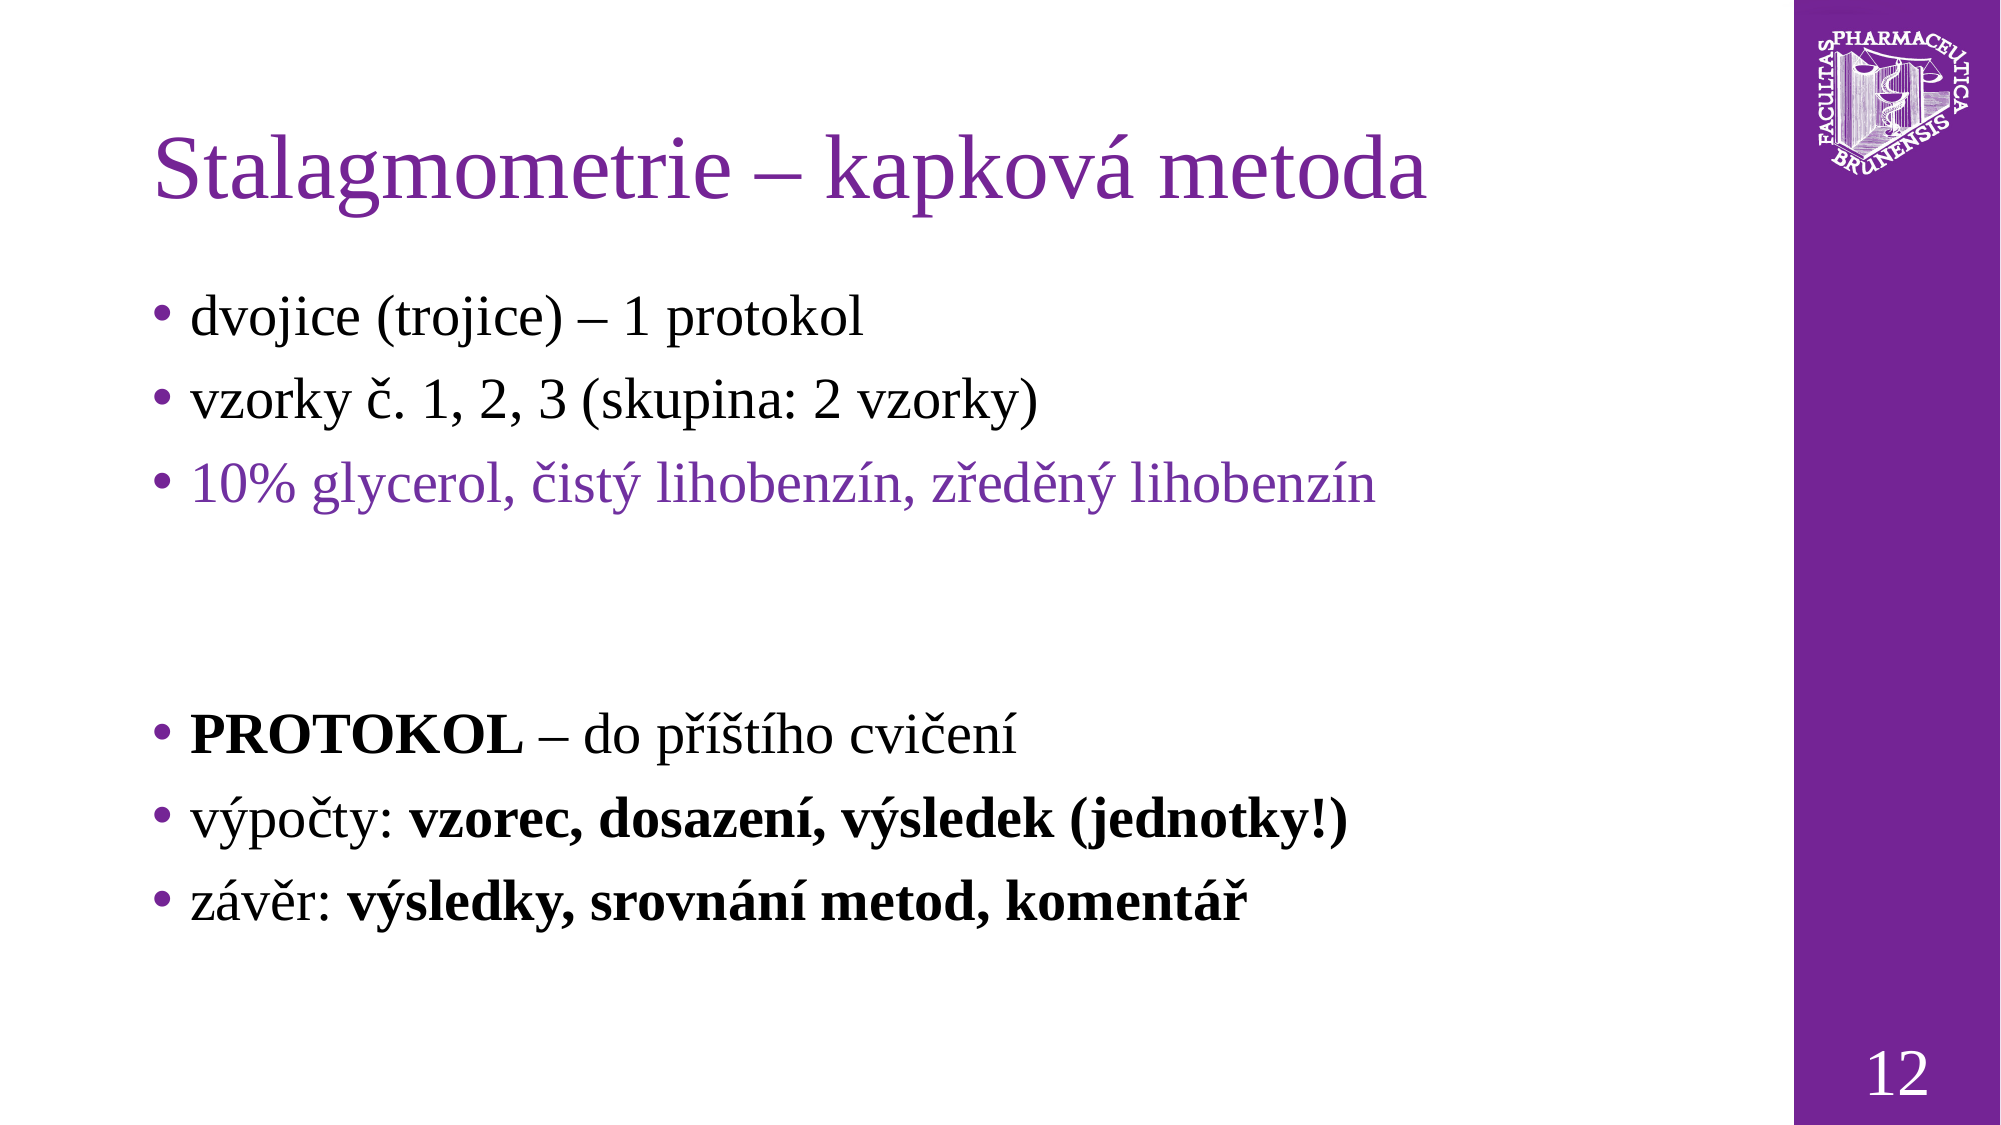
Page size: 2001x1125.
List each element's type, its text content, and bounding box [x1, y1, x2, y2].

slide_number 12 [1795, 1038, 2000, 1099]
title Stalagmometrie – kapková metoda [137, 59, 1863, 278]
list dvojice (trojice) – 1 protokol vzorky č. 1, 2, 3 (skupina: 2 vzorky) 10% glycerol, čistý lihobenzín, zředěný lihobenzín PROTOKOL – do příštího cvičení výpočty: vzorec, dosazení, výsledek (jednotky!) závěr: výsledky, srovnání metod, komentář [137, 277, 1522, 1039]
picture [0, 0, 2001, 1125]
